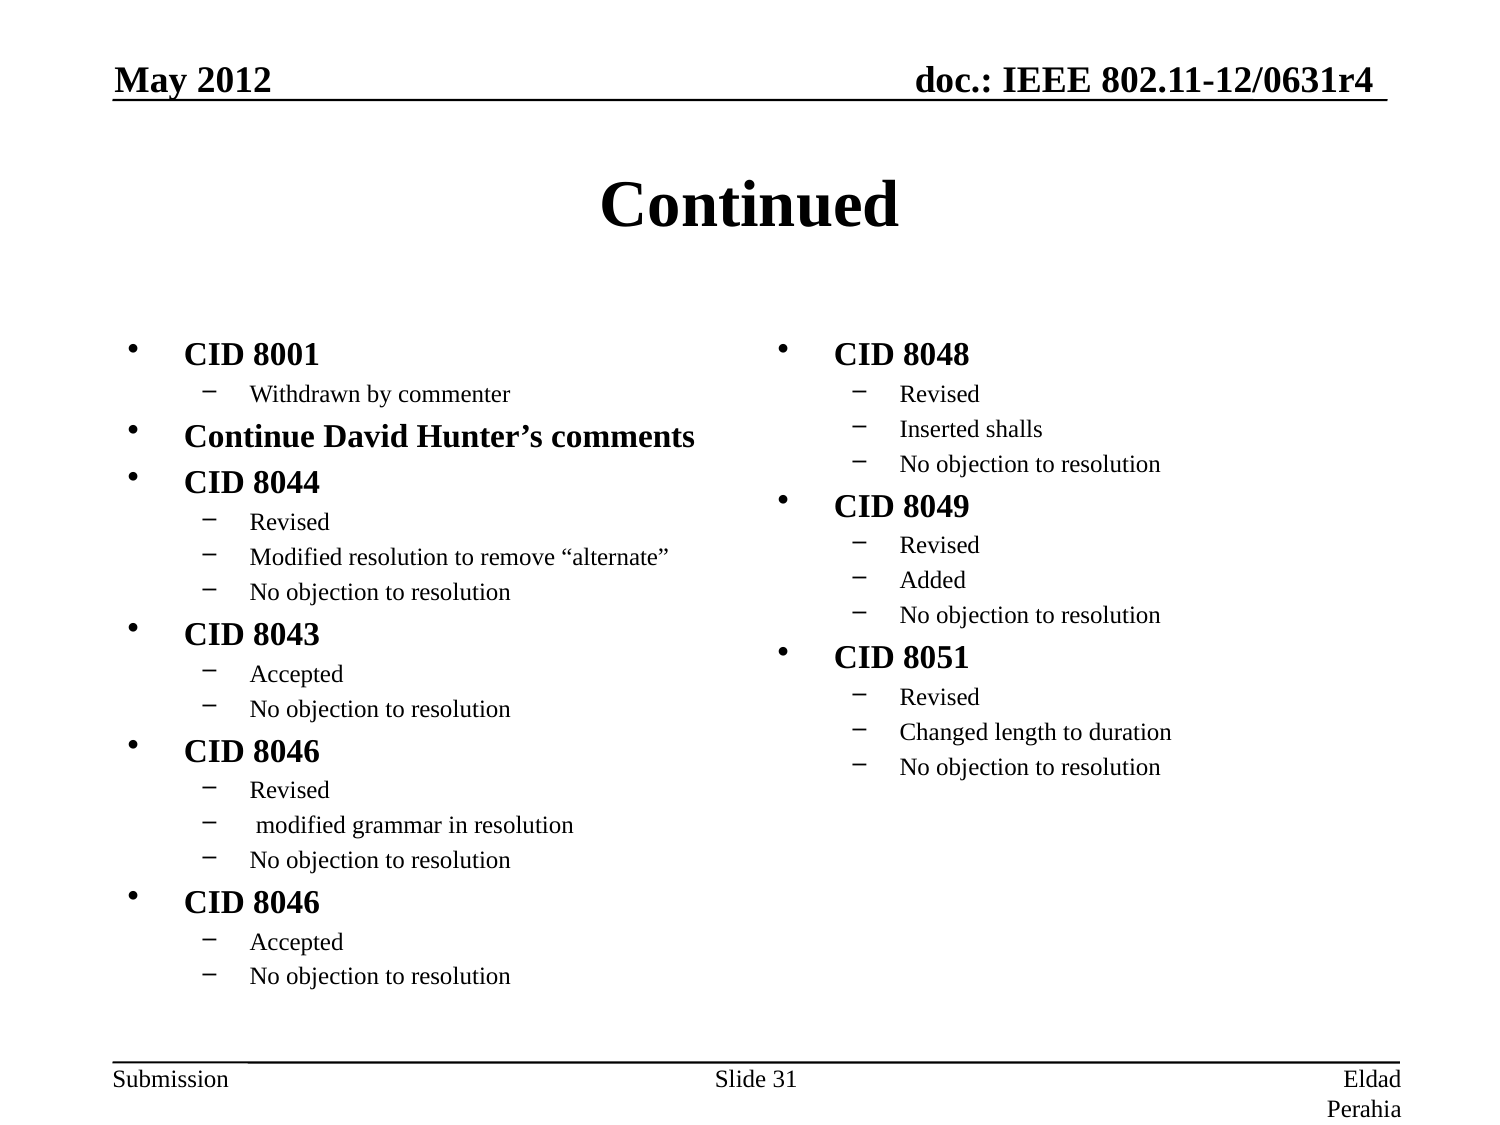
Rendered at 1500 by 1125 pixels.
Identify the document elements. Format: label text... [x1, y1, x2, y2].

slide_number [114, 54, 274, 101]
footer Eldad Perahia, Intel Corporation [1324, 1061, 1402, 1093]
title Continued [112, 112, 1388, 288]
list CID 8001 Withdrawn by commenter Continue David Hunter’s comments CID 8044 Revised Modified resolution to remove “alternate” No objection to resolution CID 8043 Accepted No objection to resolution CID 8046 Revised modified grammar in resolution No objection to resolution CID 8046 Accepted No objection to resolution [112, 324, 738, 1001]
list CID 8048 Revised Inserted shalls No objection to resolution CID 8049 Revised Added No objection to resolution CID 8051 Revised Changed length to duration No objection to resolution [762, 324, 1388, 1001]
slide_number Slide 31 [712, 1061, 800, 1093]
